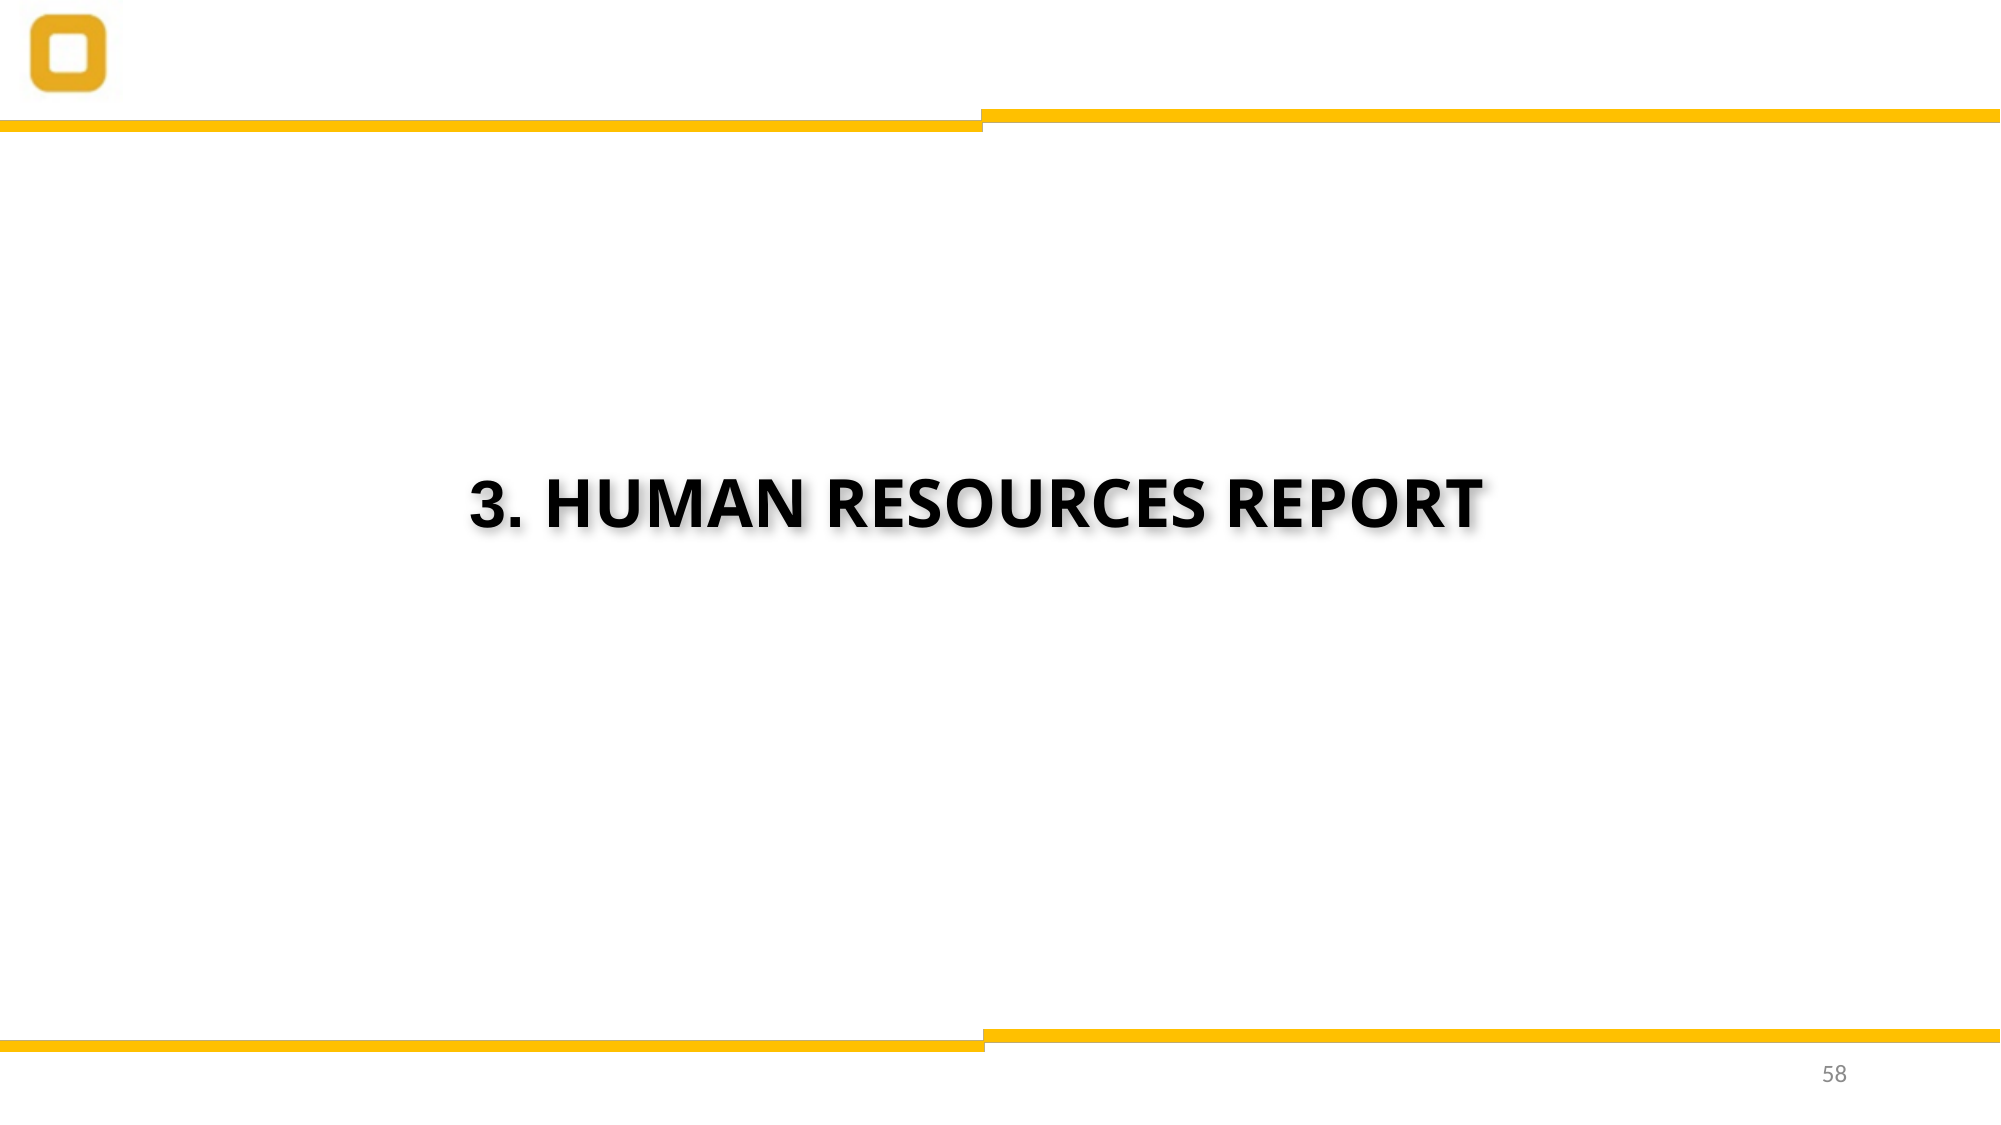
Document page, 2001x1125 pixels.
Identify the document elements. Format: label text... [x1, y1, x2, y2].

text_box 3. HUMAN RESOURCES REPORT [145, 185, 1809, 879]
slide_number 58 [1412, 1052, 1863, 1103]
picture [0, 1029, 2000, 1052]
picture [0, 0, 2000, 133]
